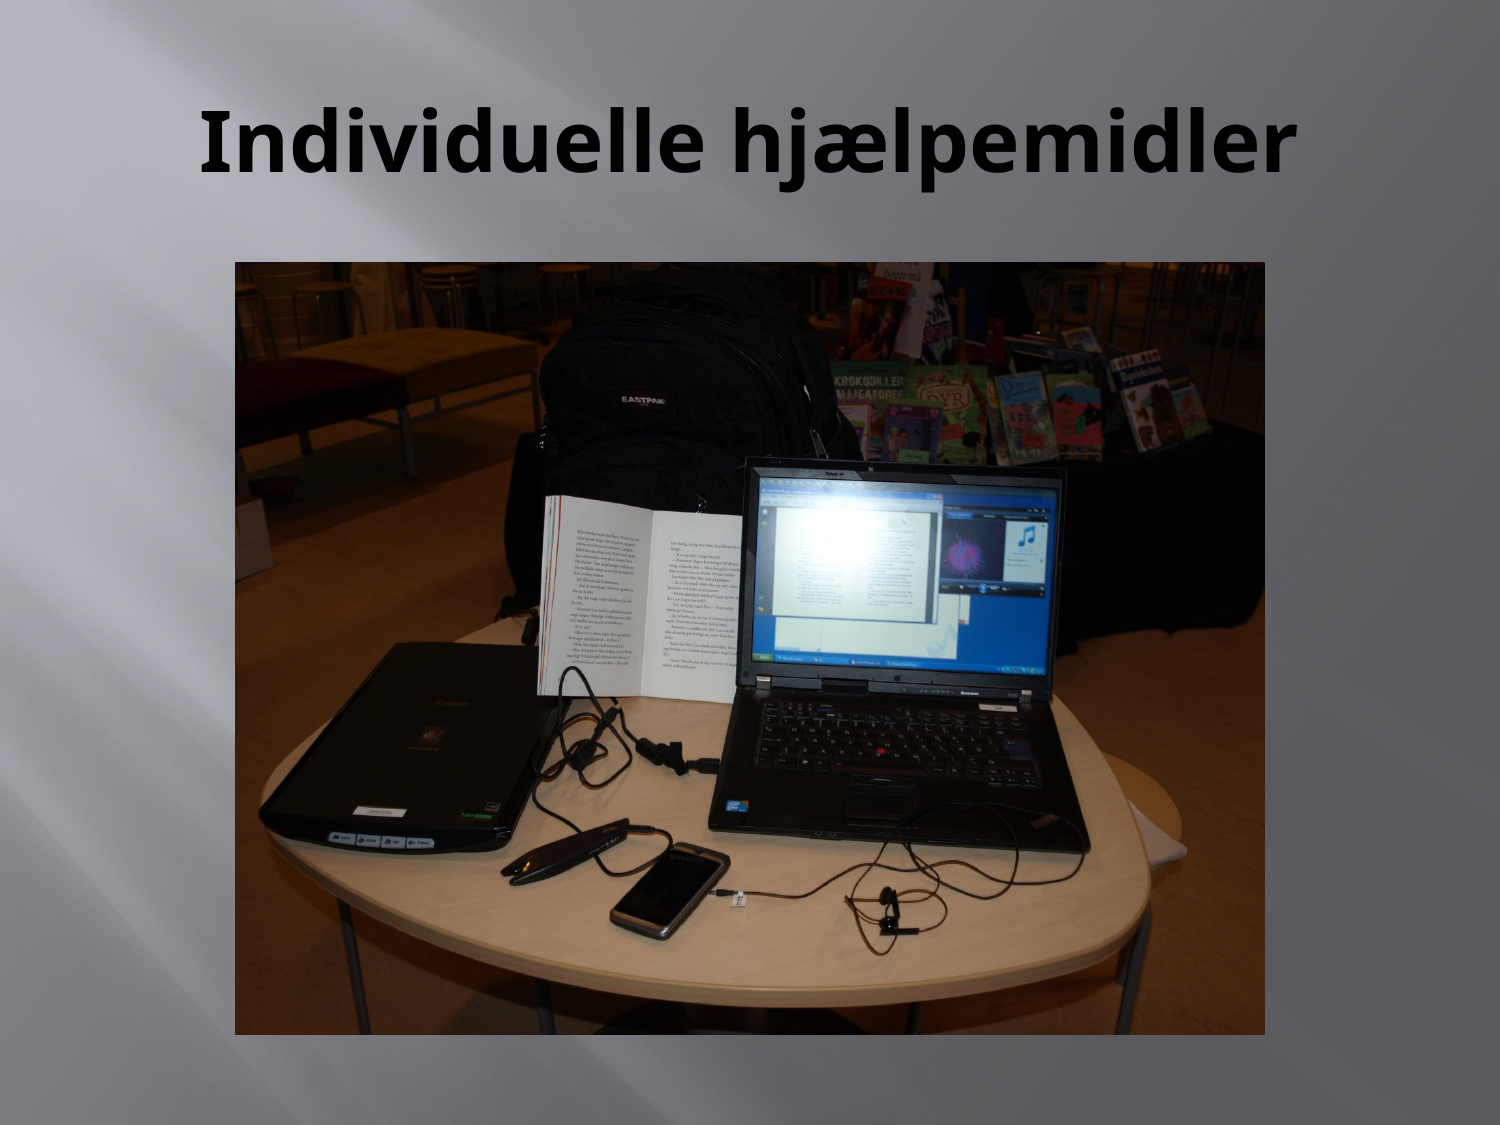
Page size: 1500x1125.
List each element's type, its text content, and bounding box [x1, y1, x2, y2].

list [234, 262, 1266, 1036]
title Individuelle hjælpemidler [75, 45, 1425, 233]
